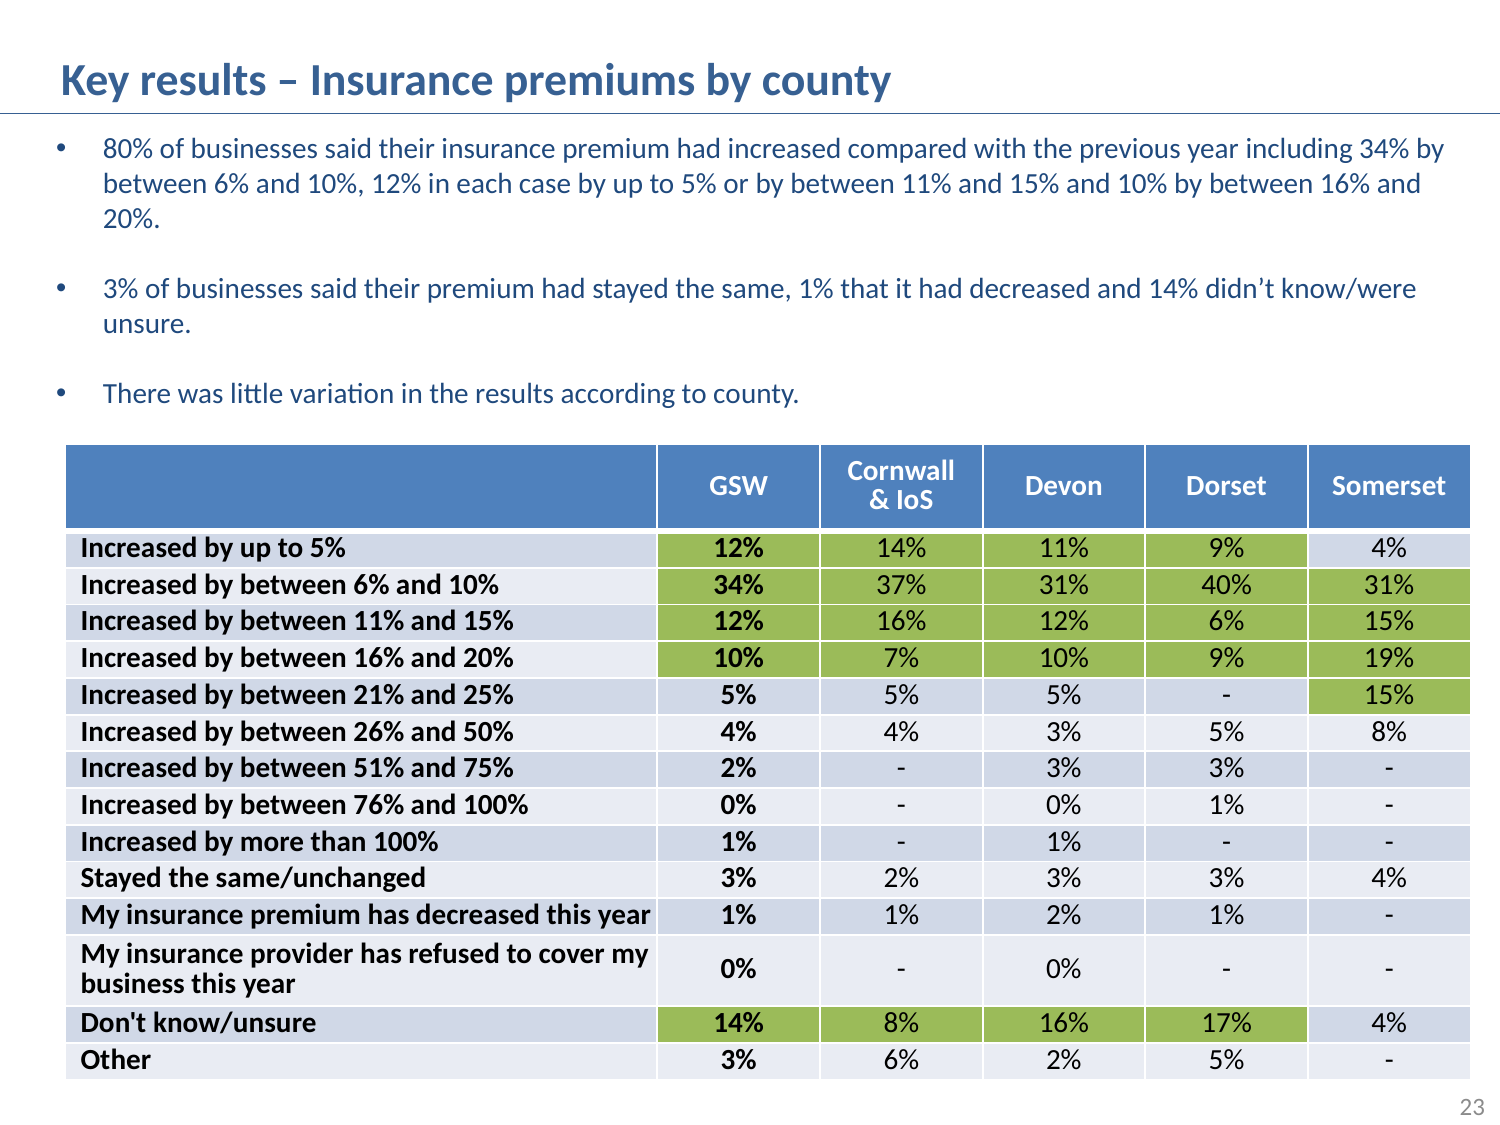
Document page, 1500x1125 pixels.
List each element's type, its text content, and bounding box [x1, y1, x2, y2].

table_cell - [1146, 679, 1307, 714]
table_cell - [1309, 936, 1470, 1005]
table_header GSW [658, 445, 819, 528]
table_cell 40% [1146, 569, 1307, 604]
table_cell 12% [658, 605, 819, 640]
table_cell My insurance provider has refused to cover my business this year [66, 936, 656, 1005]
table_header Devon [984, 445, 1144, 528]
table_cell 1% [658, 899, 819, 934]
table_cell 16% [984, 1007, 1144, 1042]
table_cell 14% [658, 1007, 819, 1042]
slide_number 23 [1149, 1075, 1500, 1125]
table_cell 1% [821, 899, 982, 934]
table_cell - [1309, 789, 1470, 824]
table_cell 3% [658, 862, 819, 897]
text_box 80% of businesses said their insurance premium had increased compared with the previous year including 34% by between 6% and 10%, 12% in each case by up to 5% or by between 11% and 15% and 10% by between 16% and 20%. 3% of businesses said their premium had stayed the same, 1% that it had decreased and 14% didn’t know/were unsure. There was little variation in the results according to county. [41, 122, 1471, 452]
table_cell 19% [1309, 642, 1470, 677]
table_cell 6% [1146, 605, 1307, 640]
table_cell - [1309, 899, 1470, 934]
table_cell - [821, 826, 982, 861]
table_header [66, 445, 656, 528]
table_cell 8% [821, 1007, 982, 1042]
text_box Key results – Insurance premiums by county [46, 30, 908, 112]
table_cell Increased by between 21% and 25% [66, 679, 656, 714]
table_cell Increased by between 51% and 75% [66, 752, 656, 787]
table_cell 31% [1309, 569, 1470, 604]
table_header Cornwall & IoS [821, 445, 982, 528]
table_cell My insurance premium has decreased this year [66, 899, 656, 934]
table_cell 1% [658, 826, 819, 861]
table_cell - [1146, 936, 1307, 1005]
table_cell 15% [1309, 679, 1470, 714]
table_cell Increased by between 16% and 20% [66, 642, 656, 677]
table_header Somerset [1309, 445, 1470, 528]
table_cell 8% [1309, 716, 1470, 750]
table_cell - [1309, 752, 1470, 787]
table_cell Don't know/unsure [66, 1007, 656, 1042]
table_cell 0% [658, 936, 819, 1005]
table_cell - [1146, 826, 1307, 861]
table_cell 1% [984, 826, 1144, 861]
table_cell 3% [984, 752, 1144, 787]
table_cell 12% [984, 605, 1144, 640]
table_cell 12% [658, 534, 819, 567]
table_cell 4% [658, 716, 819, 750]
table_cell 4% [1309, 862, 1470, 897]
table_cell - [821, 936, 982, 1005]
table_cell 2% [984, 1044, 1144, 1079]
table_cell Increased by more than 100% [66, 826, 656, 861]
table_cell 4% [1309, 534, 1470, 567]
table_cell 0% [658, 789, 819, 824]
table_cell 4% [1309, 1007, 1470, 1042]
table_cell 2% [984, 899, 1144, 934]
table_cell Increased by up to 5% [66, 534, 656, 567]
table_cell 6% [821, 1044, 982, 1079]
table_cell 3% [984, 862, 1144, 897]
table_cell 1% [1146, 789, 1307, 824]
table_cell 7% [821, 642, 982, 677]
table_cell 10% [658, 642, 819, 677]
table_cell 10% [984, 642, 1144, 677]
table_cell 9% [1146, 534, 1307, 567]
table_cell 1% [1146, 899, 1307, 934]
table_cell - [821, 752, 982, 787]
table_cell 9% [1146, 642, 1307, 677]
table_cell - [1309, 826, 1470, 861]
table_cell 5% [1146, 1044, 1307, 1079]
table_cell 2% [658, 752, 819, 787]
table_cell 5% [984, 679, 1144, 714]
table_cell 3% [1146, 862, 1307, 897]
table_cell 37% [821, 569, 982, 604]
table_cell 14% [821, 534, 982, 567]
table_cell 2% [821, 862, 982, 897]
table_cell Stayed the same/unchanged [66, 862, 656, 897]
table_cell 0% [984, 789, 1144, 824]
table_cell Increased by between 11% and 15% [66, 605, 656, 640]
table_cell 34% [658, 569, 819, 604]
table_cell - [821, 789, 982, 824]
table_cell 4% [821, 716, 982, 750]
table_cell 3% [658, 1044, 819, 1079]
table_header Dorset [1146, 445, 1307, 528]
table_cell 5% [821, 679, 982, 714]
table_cell Other [66, 1044, 656, 1079]
table_cell - [1309, 1044, 1470, 1079]
table_cell Increased by between 26% and 50% [66, 716, 656, 750]
table_cell 15% [1309, 605, 1470, 640]
table_cell 11% [984, 534, 1144, 567]
table_cell 3% [984, 716, 1144, 750]
table_cell 16% [821, 605, 982, 640]
table_cell 17% [1146, 1007, 1307, 1042]
table_cell 31% [984, 569, 1144, 604]
table_cell 3% [1146, 752, 1307, 787]
table_cell Increased by between 6% and 10% [66, 569, 656, 604]
table_cell 5% [658, 679, 819, 714]
table_cell 0% [984, 936, 1144, 1005]
table_cell 5% [1146, 716, 1307, 750]
table_cell Increased by between 76% and 100% [66, 789, 656, 824]
